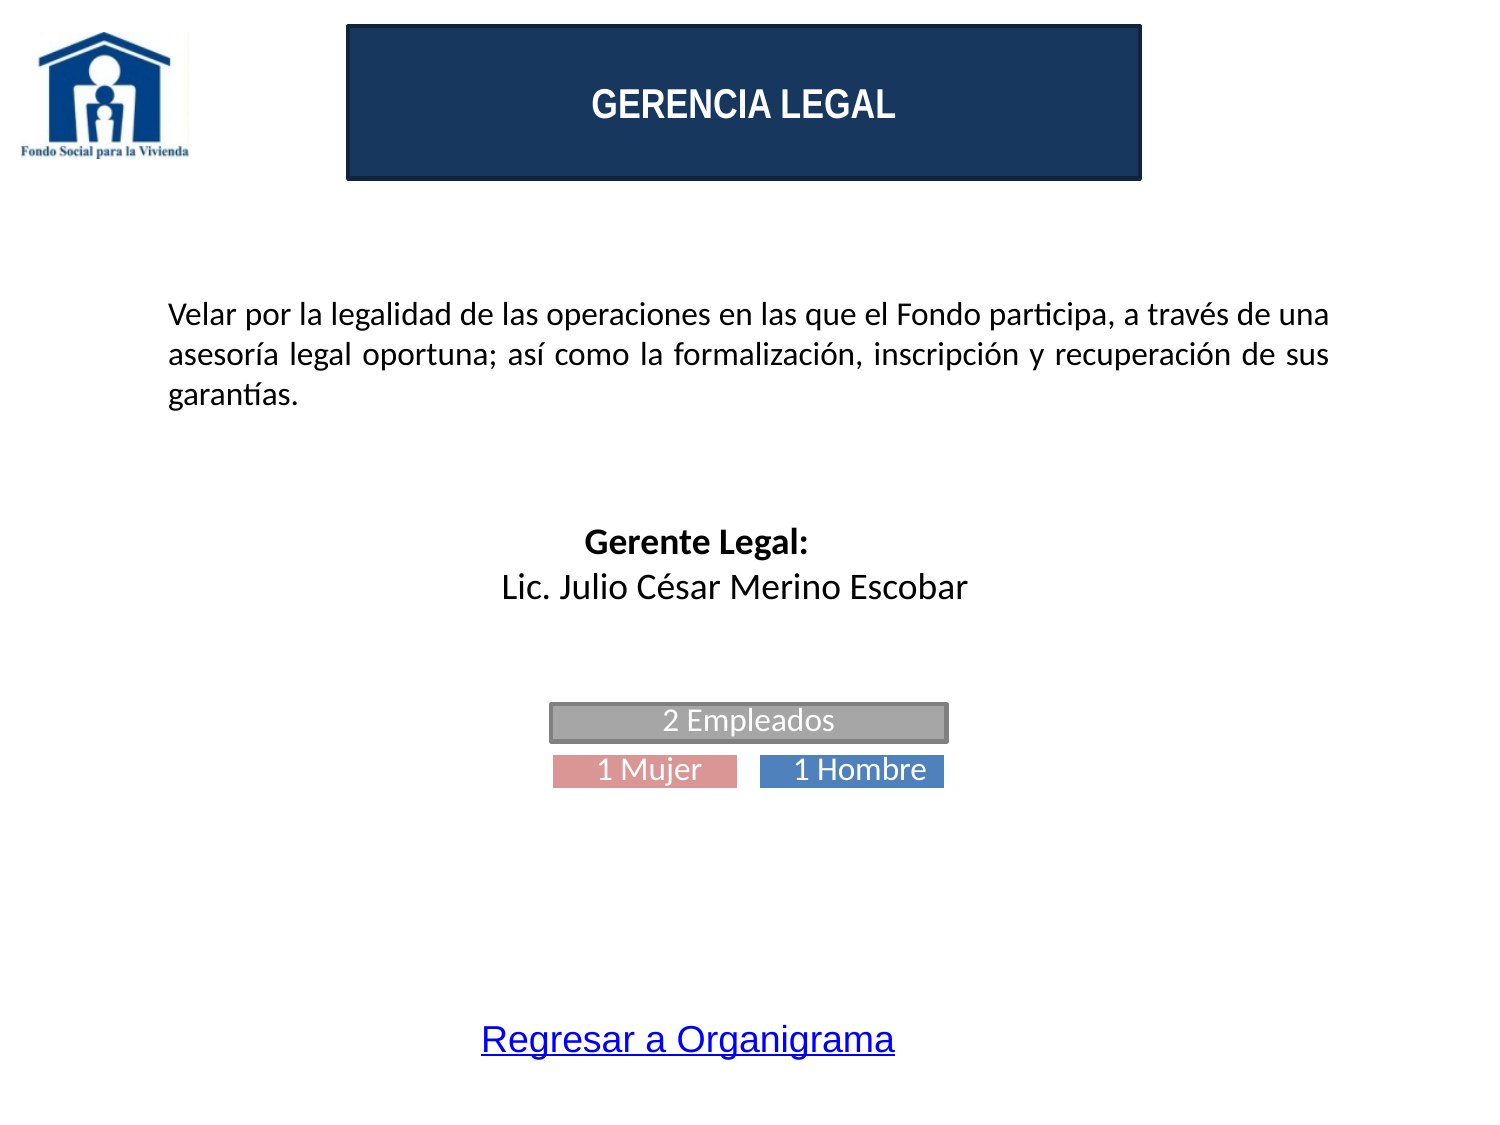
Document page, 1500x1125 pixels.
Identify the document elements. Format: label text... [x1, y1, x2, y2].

text_box Velar por la legalidad de las operaciones en las que el Fondo participa, a través de una asesoría legal oportuna; así como la formalización, inscripción y recuperación de sus garantías. [153, 284, 1347, 420]
picture [21, 32, 190, 159]
text_box Regresar a Organigrama [466, 1007, 957, 1067]
text_box Gerente Legal: Lic. Julio César Merino Escobar [454, 509, 1016, 659]
text_box GERENCIA LEGAL [346, 24, 1142, 181]
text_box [501, 703, 997, 937]
